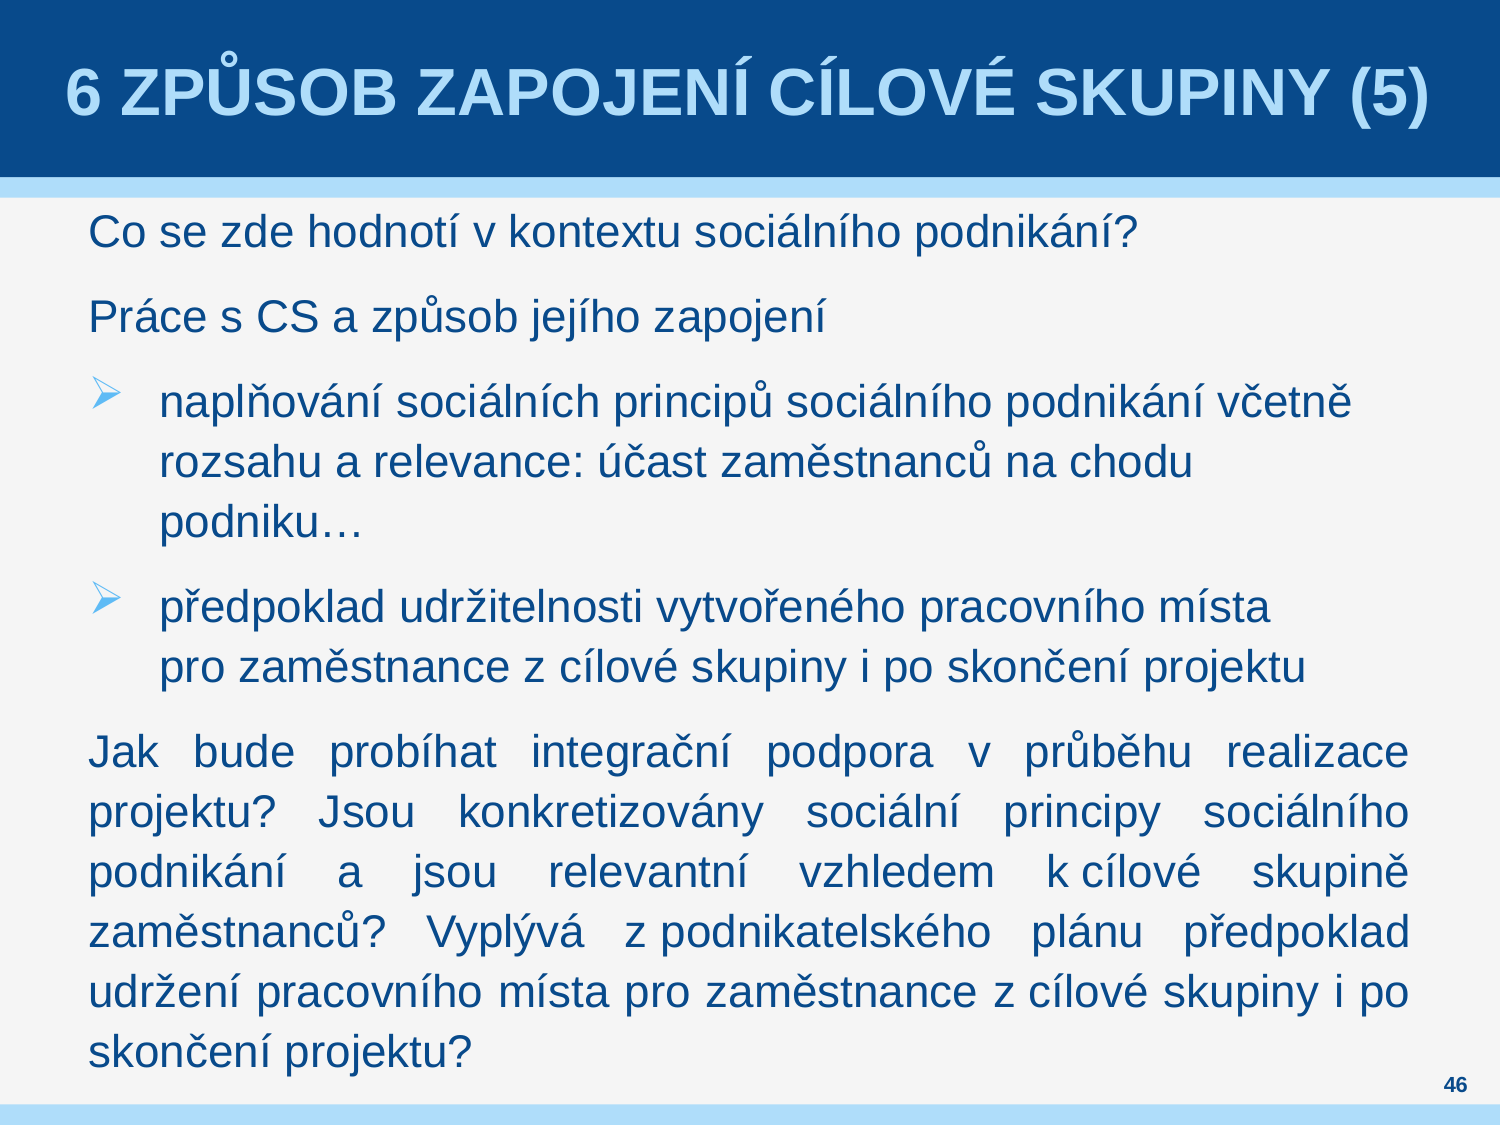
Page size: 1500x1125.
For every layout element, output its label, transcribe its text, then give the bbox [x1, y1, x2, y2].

list Co se zde hodnotí v kontextu sociálního podnikání? Práce s CS a způsob jejího zapojení naplňování sociálních principů sociálního podnikání včetně rozsahu a relevance: účast zaměstnanců na chodu podniku… předpoklad udržitelnosti vytvořeného pracovního místa pro zaměstnance z cílové skupiny i po skončení projektu Jak bude probíhat integrační podpora v průběhu realizace projektu? Jsou konkretizovány sociální principy sociálního podnikání a jsou relevantní vzhledem k cílové skupině zaměstnanců? Vyplývá z podnikatelského plánu předpoklad udržení pracovního místa pro zaměstnance z cílové skupiny i po skončení projektu? [88, 196, 1412, 1099]
title 6 Způsob zapojení cílové skupiny (5) [59, 0, 1441, 178]
slide_number 46 [1417, 1068, 1495, 1099]
